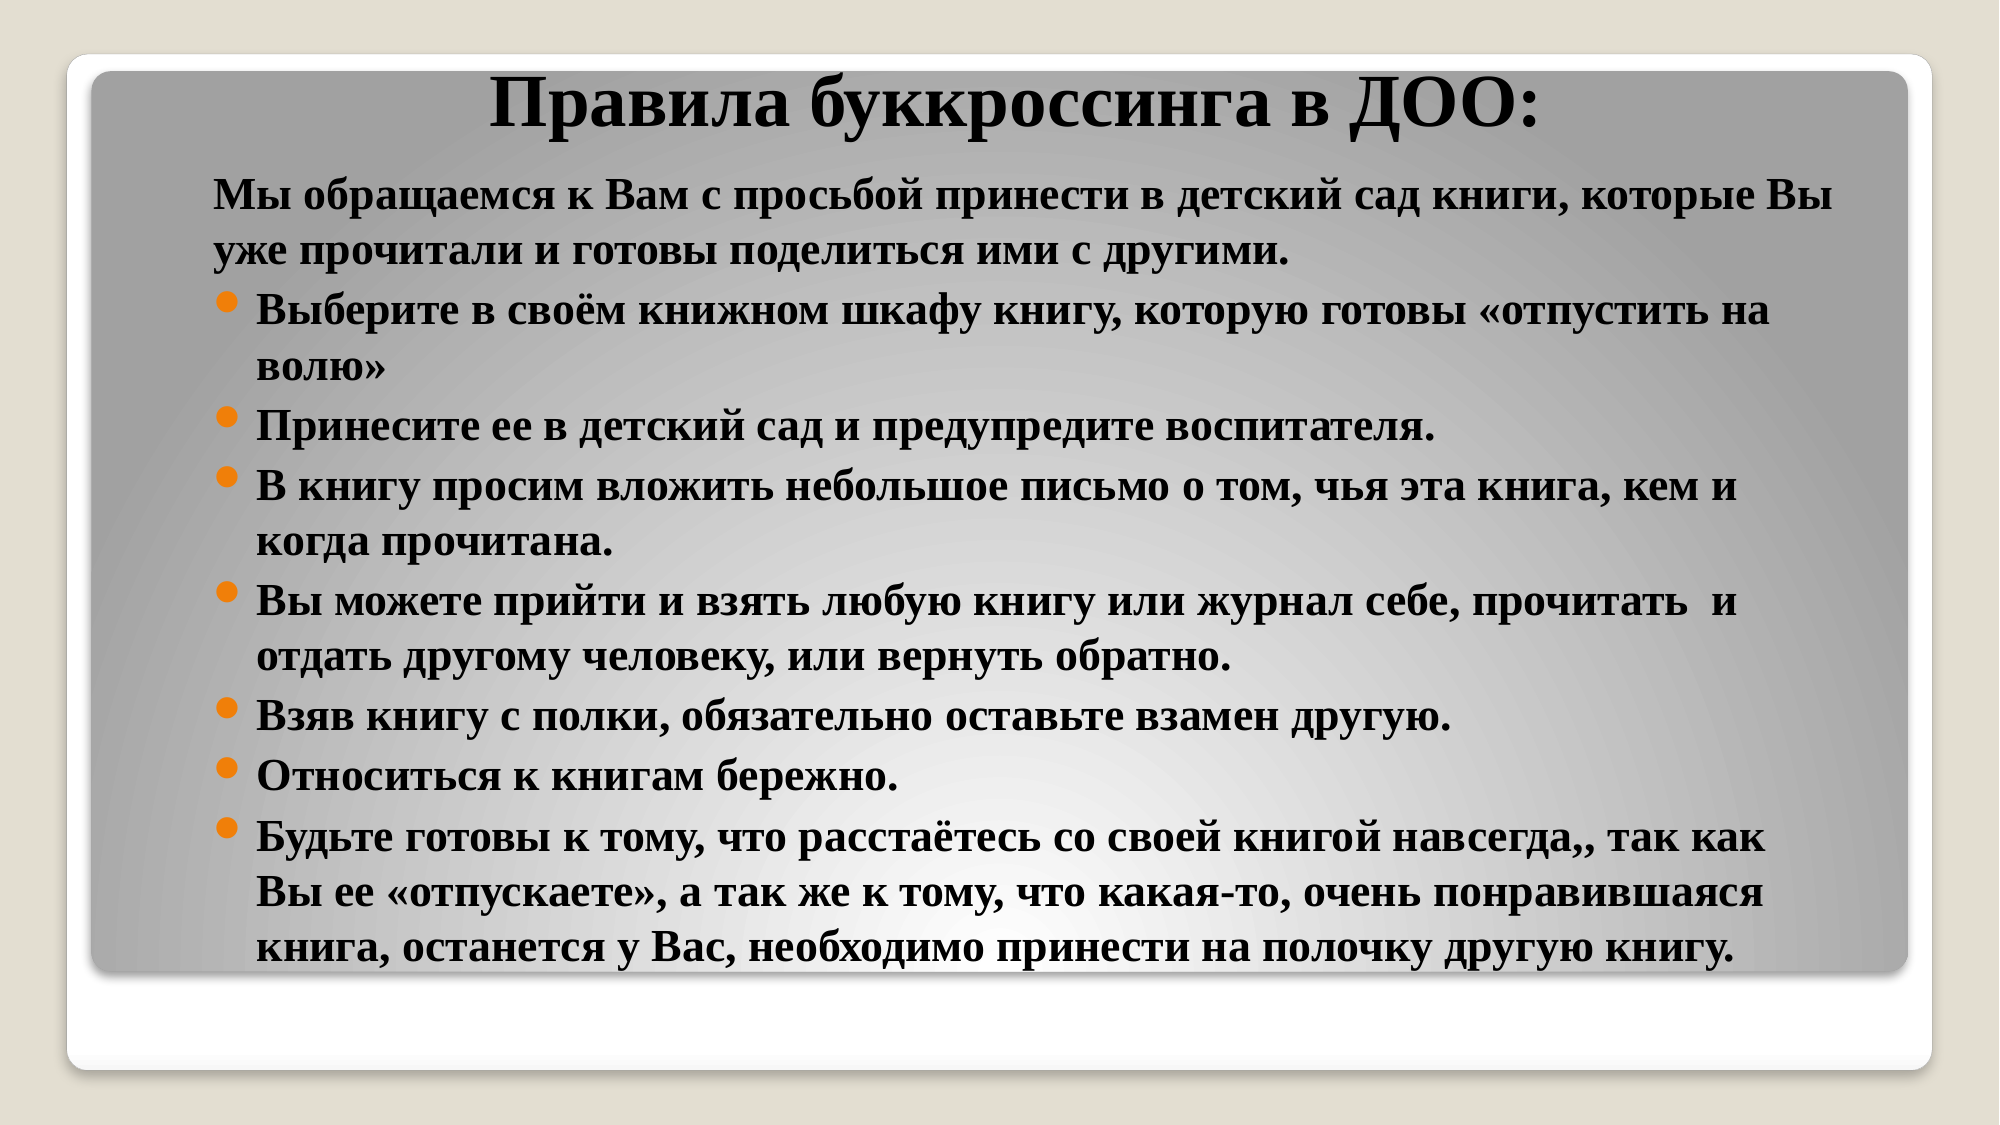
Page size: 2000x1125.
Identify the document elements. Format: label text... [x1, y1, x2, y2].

title Правила буккроссинга в ДОО: [183, 12, 1850, 149]
list Мы обращаемся к Вам с просьбой принести в детский сад книги, которые Вы уже прочитали и готовы поделиться ими с другими. Выберите в своём книжном шкафу книгу, которую готовы «отпустить на волю» Принесите ее в детский сад и предупредите воспитателя. В книгу просим вложить небольшое письмо о том, чья эта книга, кем и когда прочитана. Вы можете прийти и взять любую книгу или журнал себе, прочитать и отдать другому человеку, или вернуть обратно. Взяв книгу с полки, обязательно оставьте взамен другую. Относиться к книгам бережно. Будьте готовы к тому, что расстаётесь со своей книгой навсегда,, так как Вы ее «отпускаете», а так же к тому, что какая-то, очень понравившаяся книга, останется у Вас, необходимо принести на полочку другую книгу. [183, 149, 1850, 1094]
